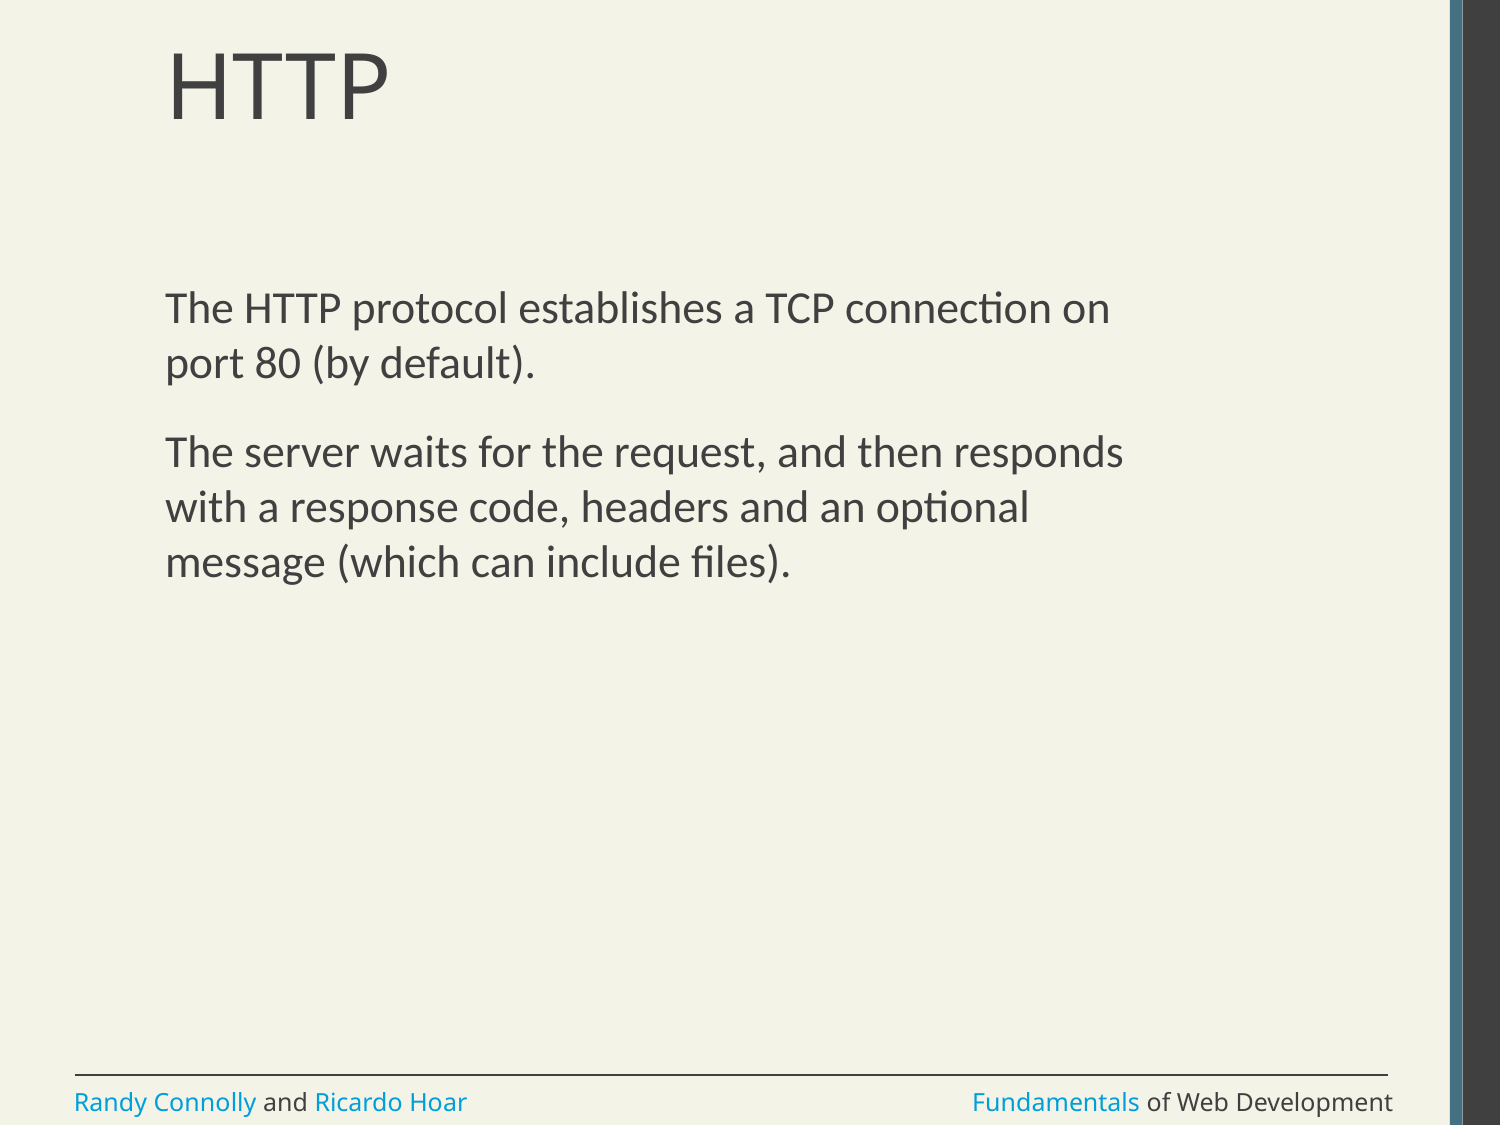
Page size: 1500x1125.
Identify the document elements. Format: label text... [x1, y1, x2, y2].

title HTTP [150, 20, 1425, 188]
list The HTTP protocol establishes a TCP connection on port 80 (by default). The server waits for the request, and then responds with a response code, headers and an optional message (which can include files). [150, 270, 1200, 1013]
